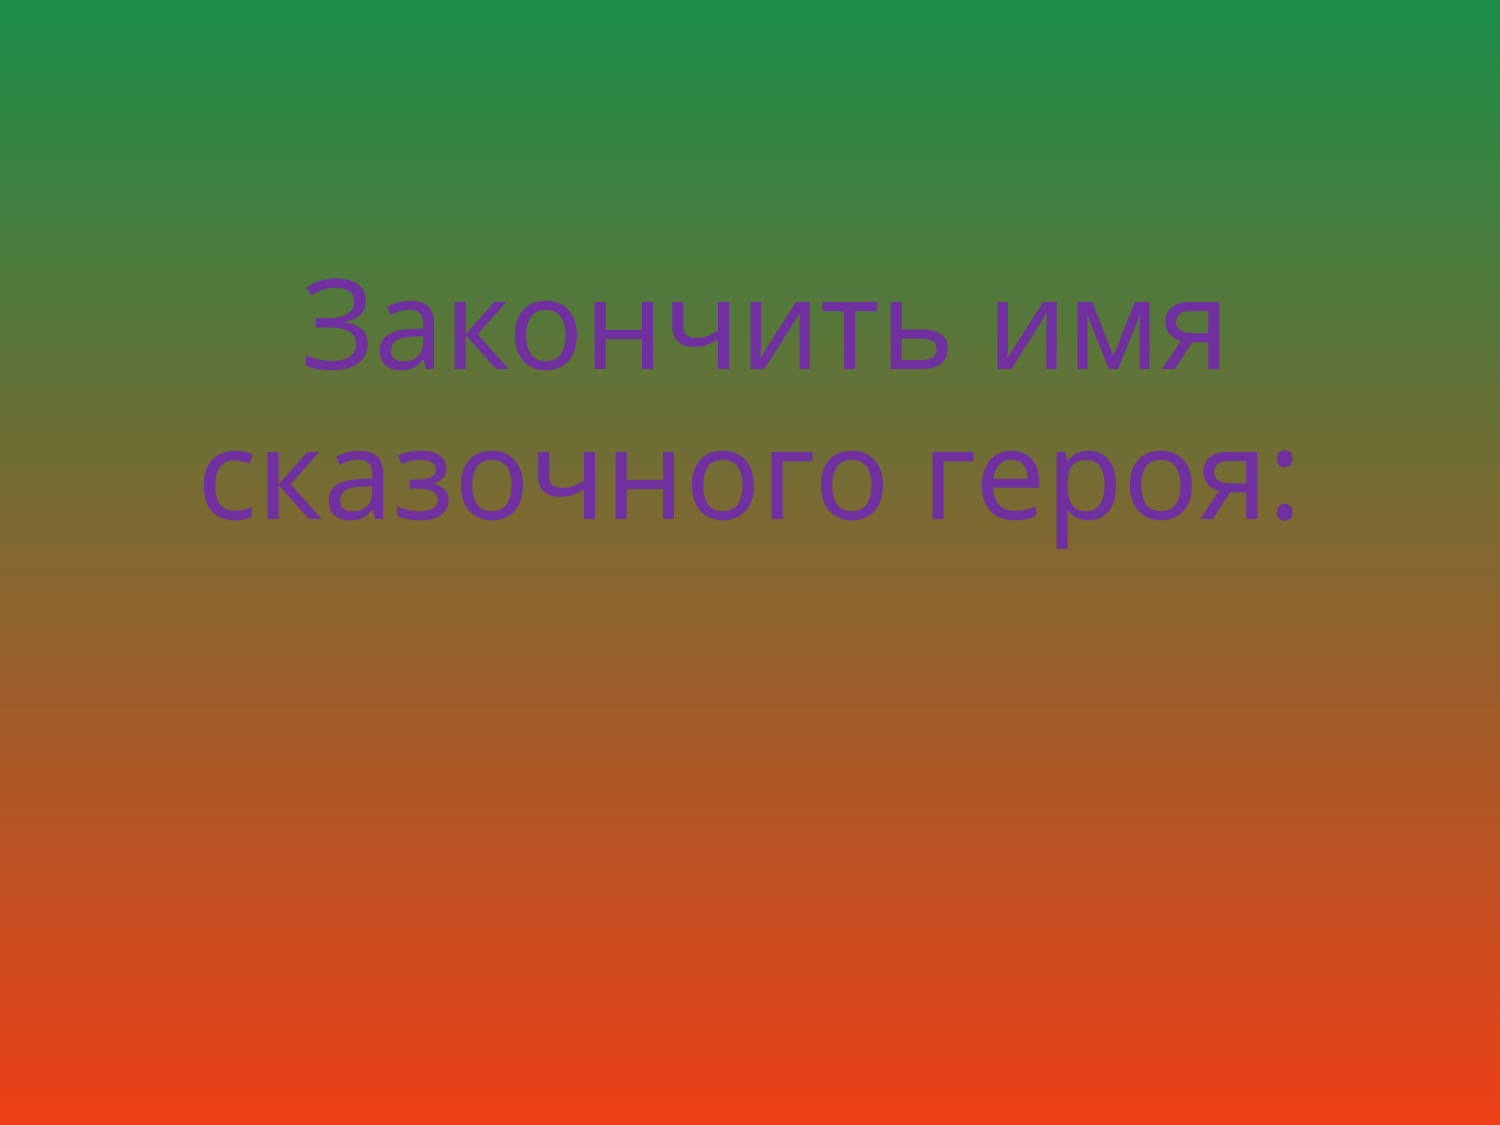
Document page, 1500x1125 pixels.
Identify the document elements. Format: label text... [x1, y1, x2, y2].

title Закончить имя сказочного героя: [112, 349, 1388, 591]
